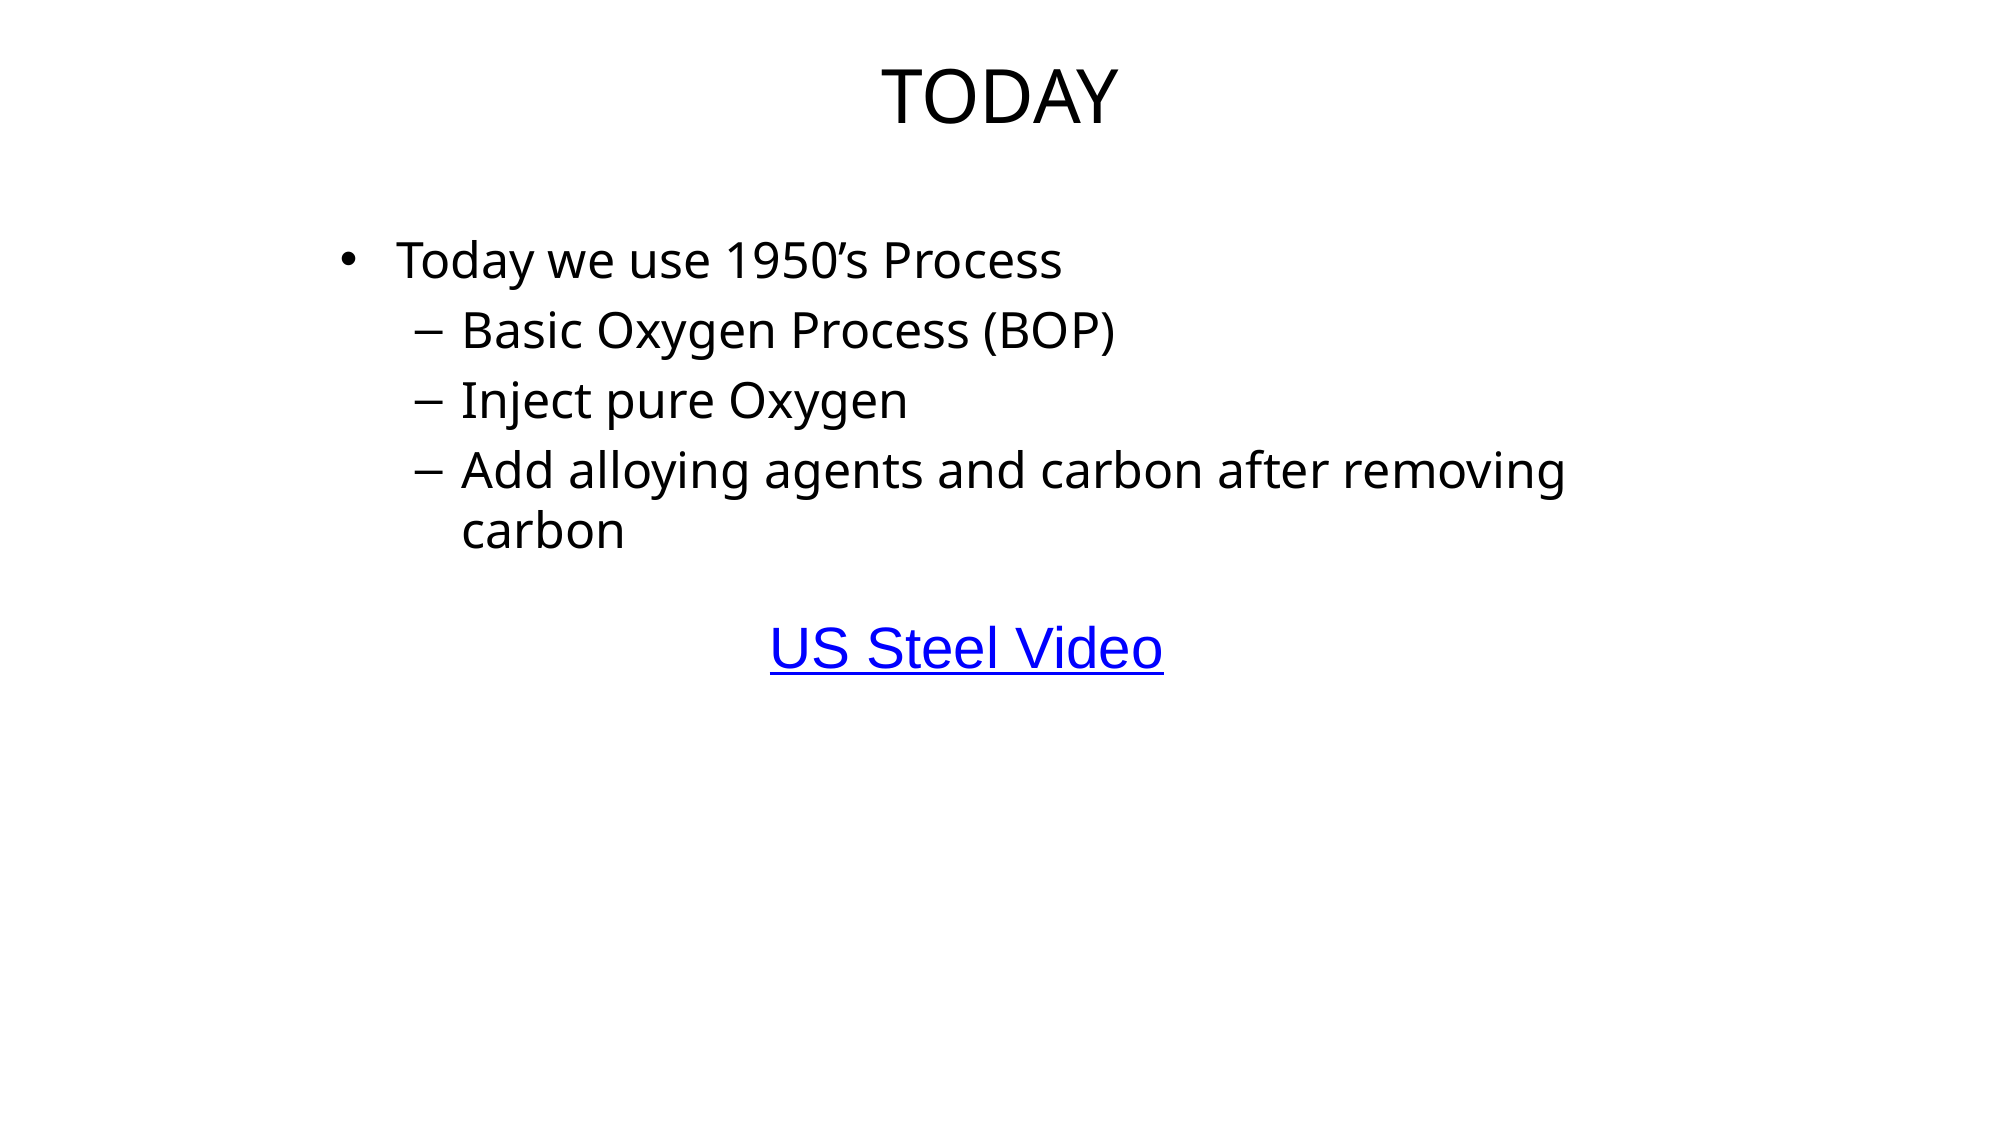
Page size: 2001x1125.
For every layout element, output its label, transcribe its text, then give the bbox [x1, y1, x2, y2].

title Today [99, 0, 1900, 188]
text_box US Steel Video [754, 602, 1180, 688]
list Today we use 1950’s Process Basic Oxygen Process (BOP) Inject pure Oxygen Add alloying agents and carbon after removing carbon [324, 221, 1675, 479]
